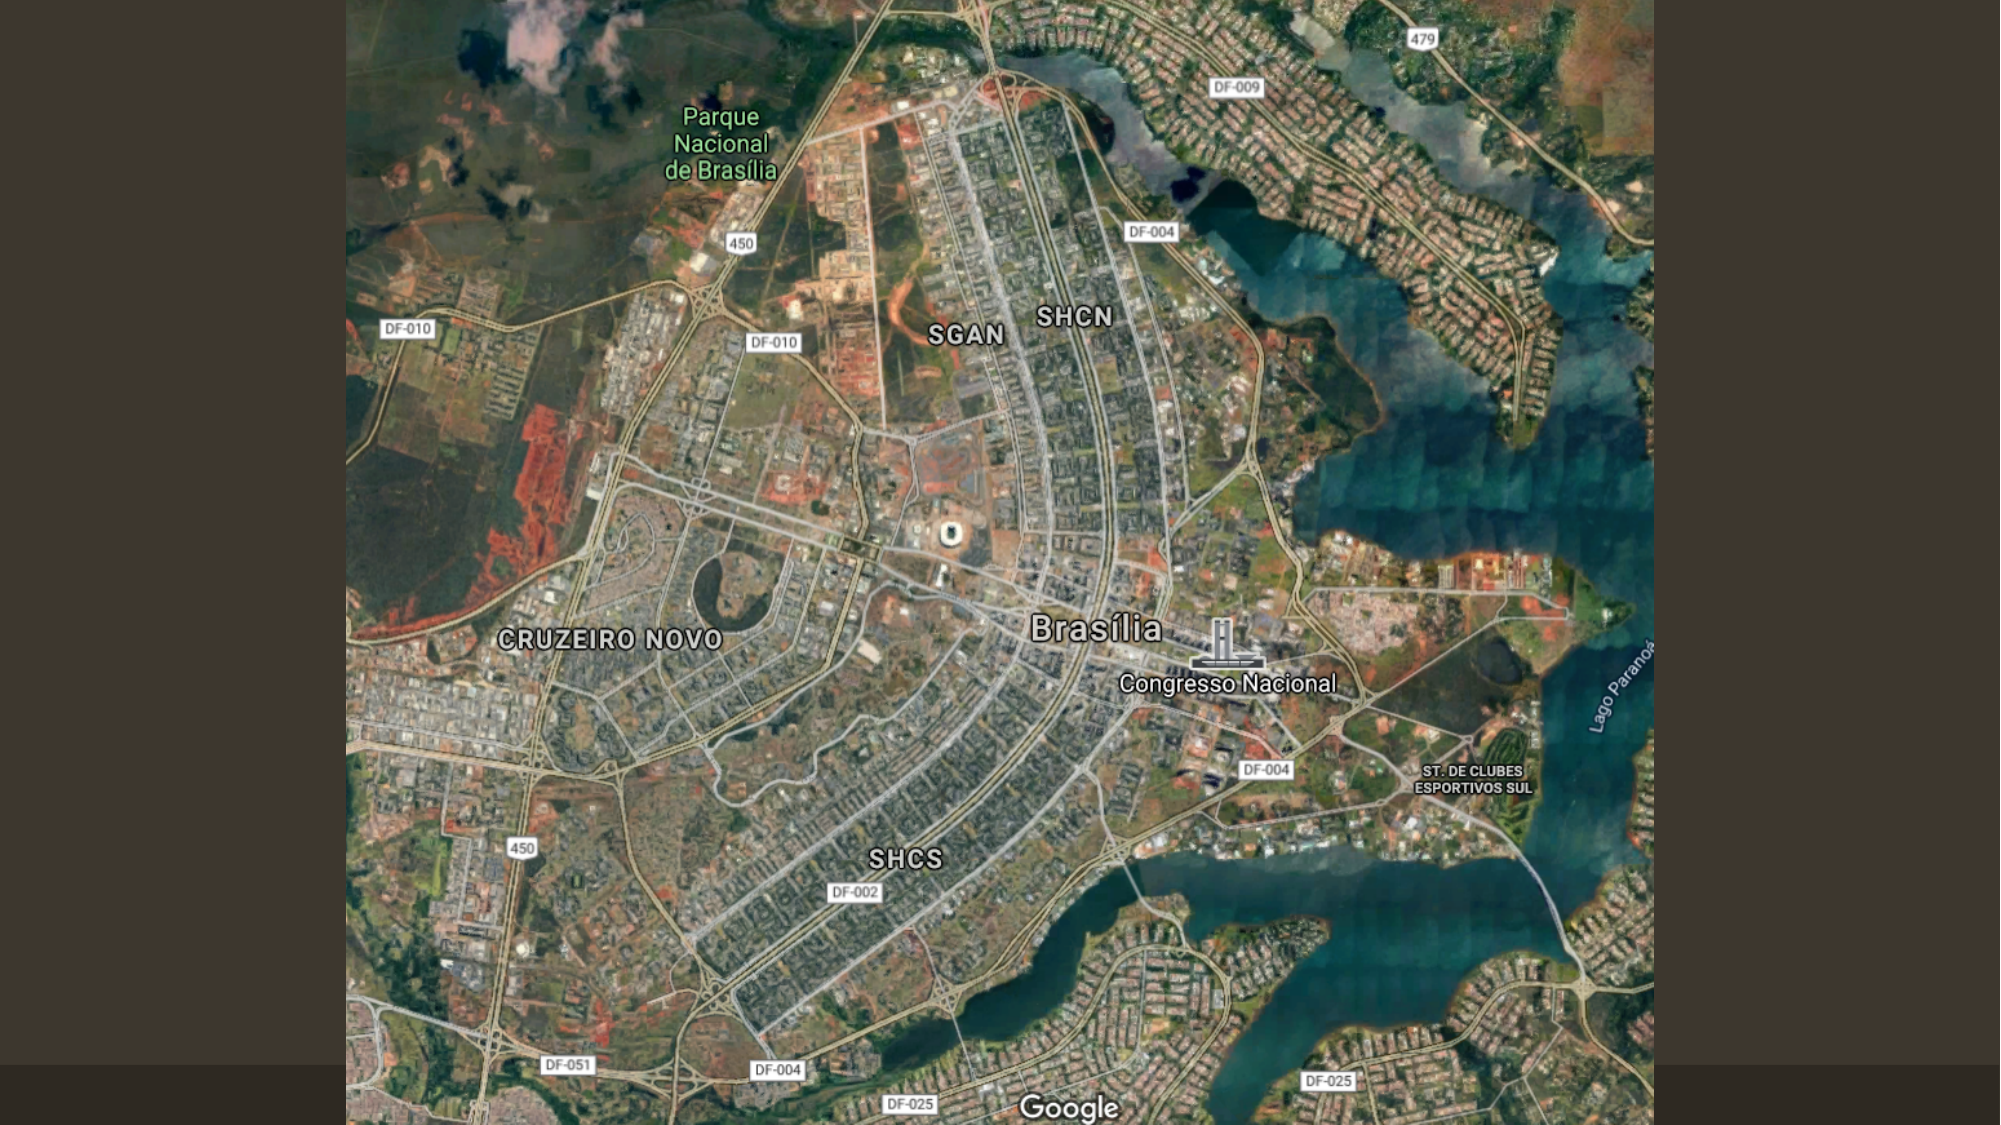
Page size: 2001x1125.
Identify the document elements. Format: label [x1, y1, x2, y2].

picture [346, 0, 1654, 1125]
